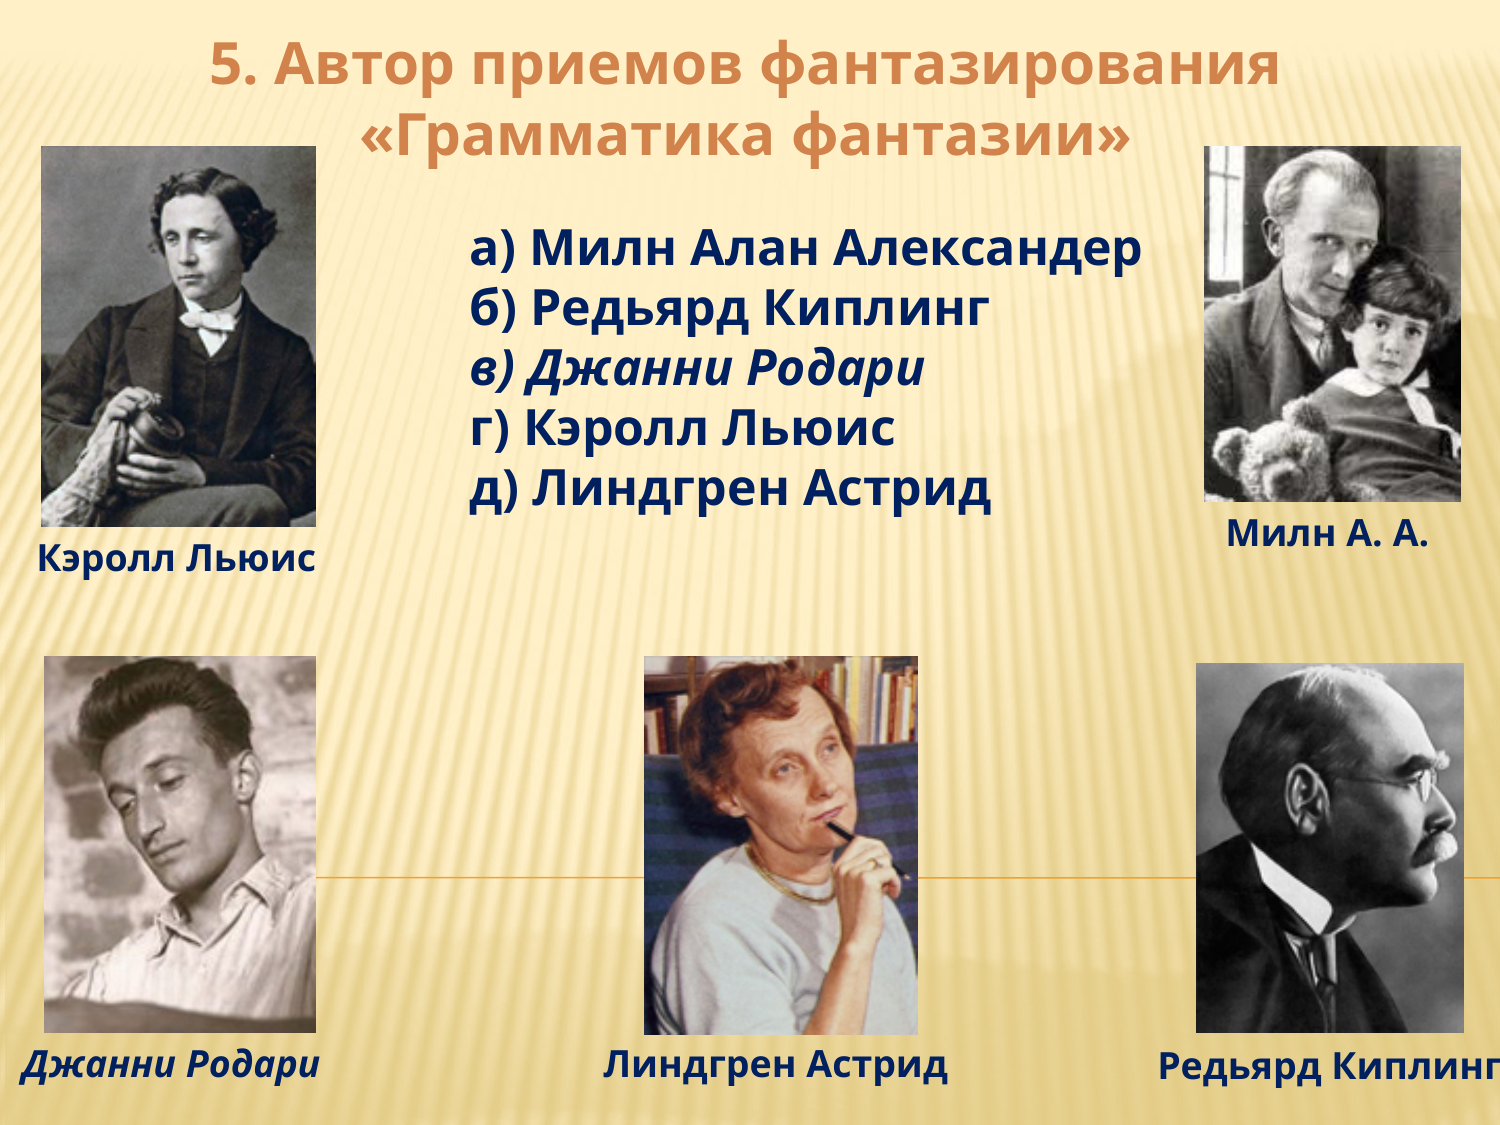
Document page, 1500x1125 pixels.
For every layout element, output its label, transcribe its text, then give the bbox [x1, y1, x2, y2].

text_box Линдгрен Астрид [588, 1032, 973, 1093]
text_box Милн А. А. [1210, 517, 1445, 561]
text_box 5. Автор приемов фантазирования «Грамматика фантазии» [0, 19, 1496, 174]
picture [1196, 663, 1464, 1034]
picture [643, 656, 918, 1036]
picture [40, 146, 317, 527]
text_box а) Милн Алан Александер б) Редьярд Киплинг в) Джанни Родари г) Кэролл Льюис д) Линдгрен Астрид [454, 208, 1205, 568]
text_box Редьярд Киплинг [1142, 1034, 1500, 1095]
text_box Кэролл Льюис [21, 526, 332, 587]
picture [1204, 146, 1462, 502]
text_box Джанни Родари [7, 1032, 346, 1093]
picture [43, 656, 317, 1034]
